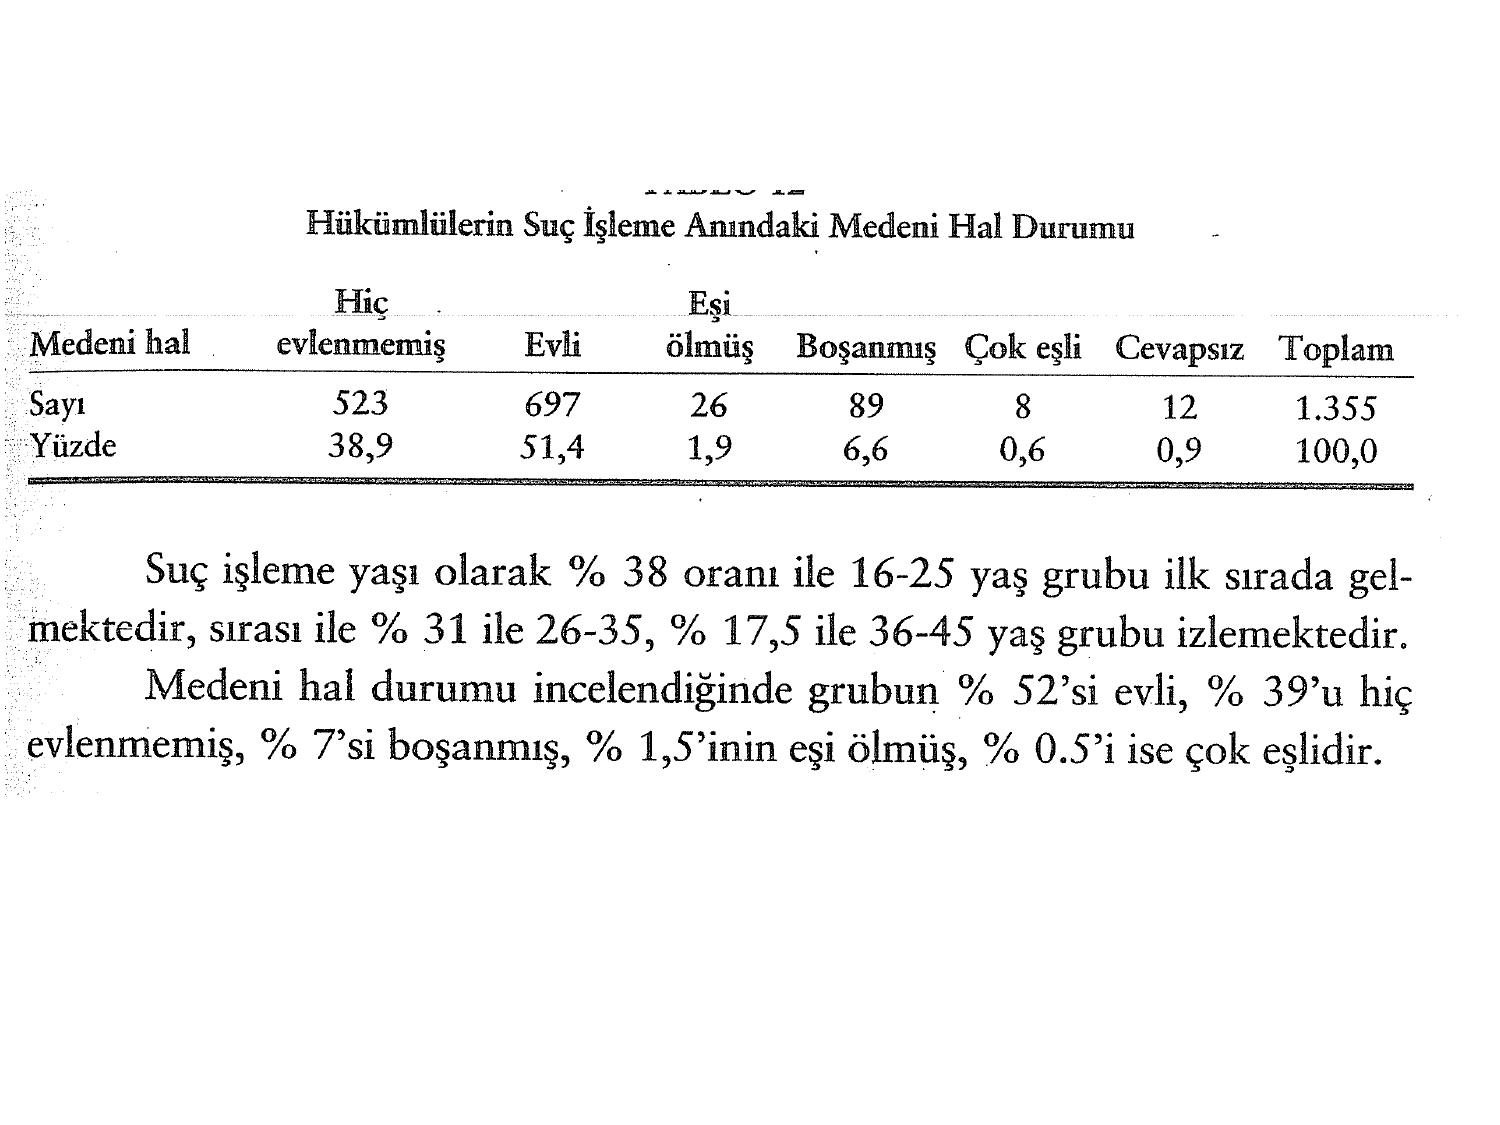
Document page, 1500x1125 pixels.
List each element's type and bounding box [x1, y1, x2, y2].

picture [5, 189, 1485, 797]
